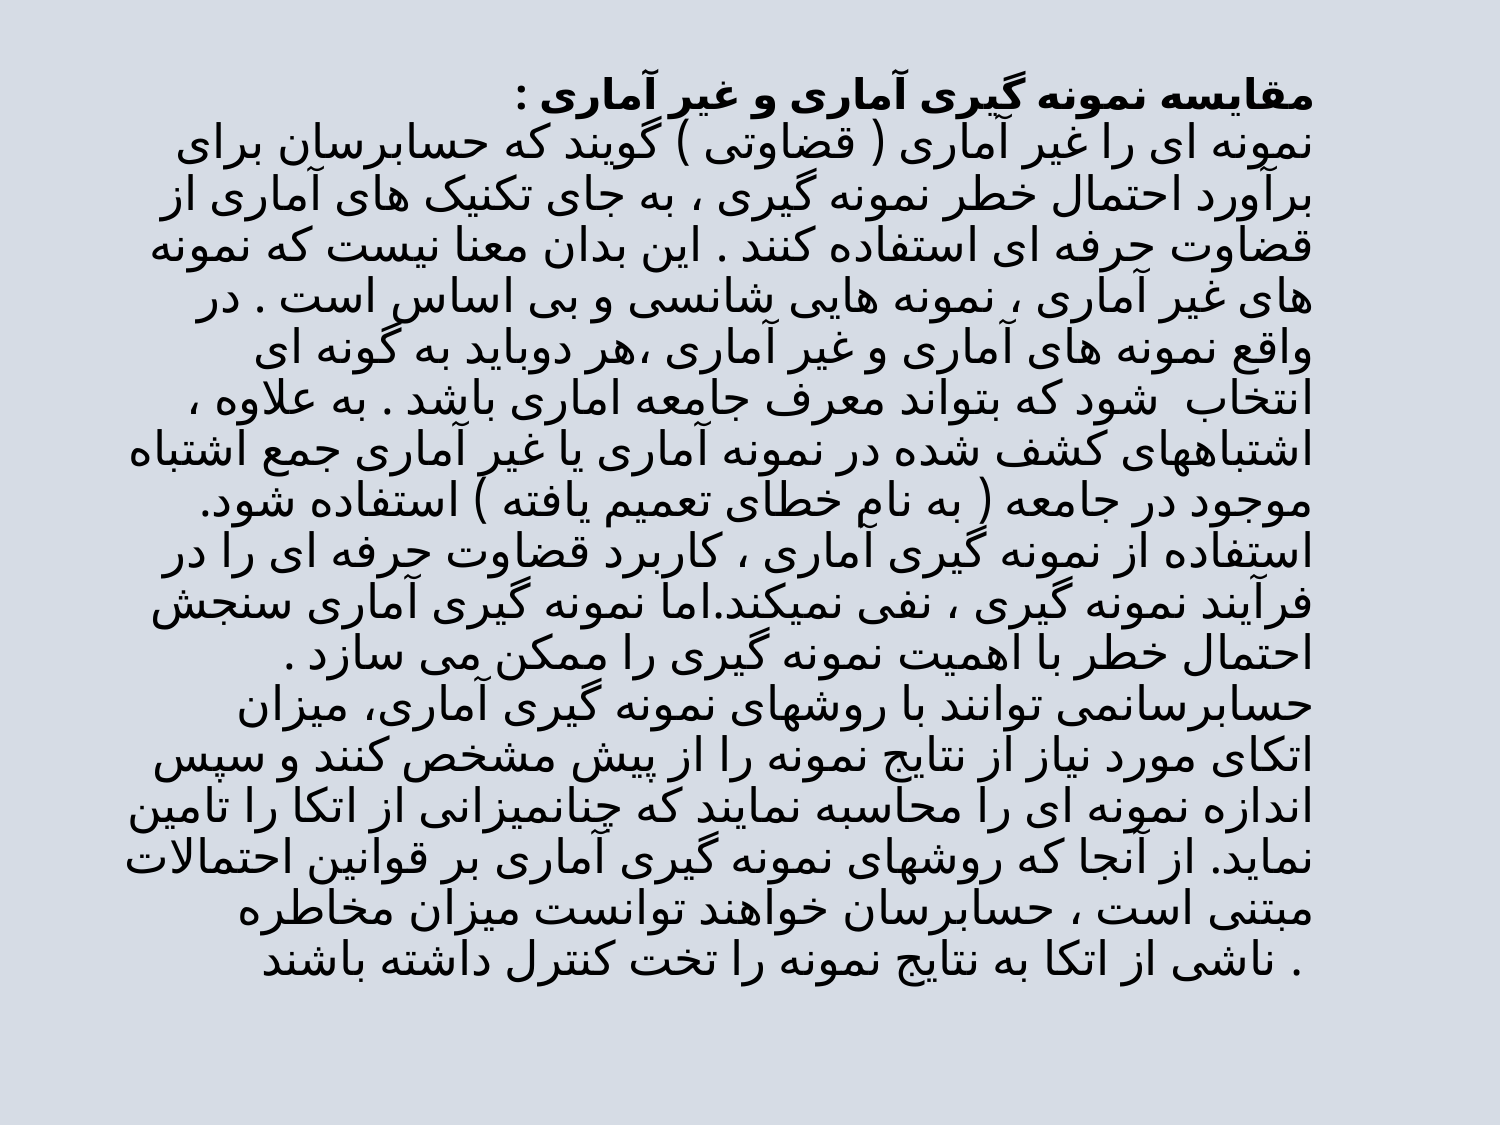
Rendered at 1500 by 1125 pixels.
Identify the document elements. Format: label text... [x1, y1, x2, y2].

title مقایسه نمونه گیری آماری و غیر آماری : نمونه ای را غیر آماری ( قضاوتی ) گویند که حسابرسان برای برآورد احتمال خطر نمونه گیری ، به جای تکنیک های آماری از قضاوت حرفه ای استفاده کنند . این بدان معنا نیست که نمونه های غیر آماری ، نمونه هایی شانسی و بی اساس است . در واقع نمونه های آماری و غیر آماری ،هر دوباید به گونه ای انتخاب شود که بتواند معرف جامعه اماری باشد . به علاوه ، اشتباههای کشف شده در نمونه آماری یا غیر آماری جمع اشتباه موجود در جامعه ( به نام خطای تعمیم یافته ) استفاده شود. استفاده از نمونه گیری آماری ، کاربرد قضاوت حرفه ای را در فرآیند نمونه گیری ، نفی نمیکند.اما نمونه گیری آماری سنجش احتمال خطر با اهمیت نمونه گیری را ممکن می سازد . حسابرسانمی توانند با روشهای نمونه گیری آماری، میزان اتکای مورد نیاز از نتایج نمونه را از پیش مشخص کنند و سپس اندازه نمونه ای را محاسبه نمایند که چنانمیزانی از اتکا را تامین نماید. از آنجا که روشهای نمونه گیری آماری بر قوانین احتمالات مبتنی است ، حسابرسان خواهند توانست میزان مخاطره ناشی از اتکا به نتایج نمونه را تخت کنترل داشته باشند . [105, 46, 1331, 1069]
